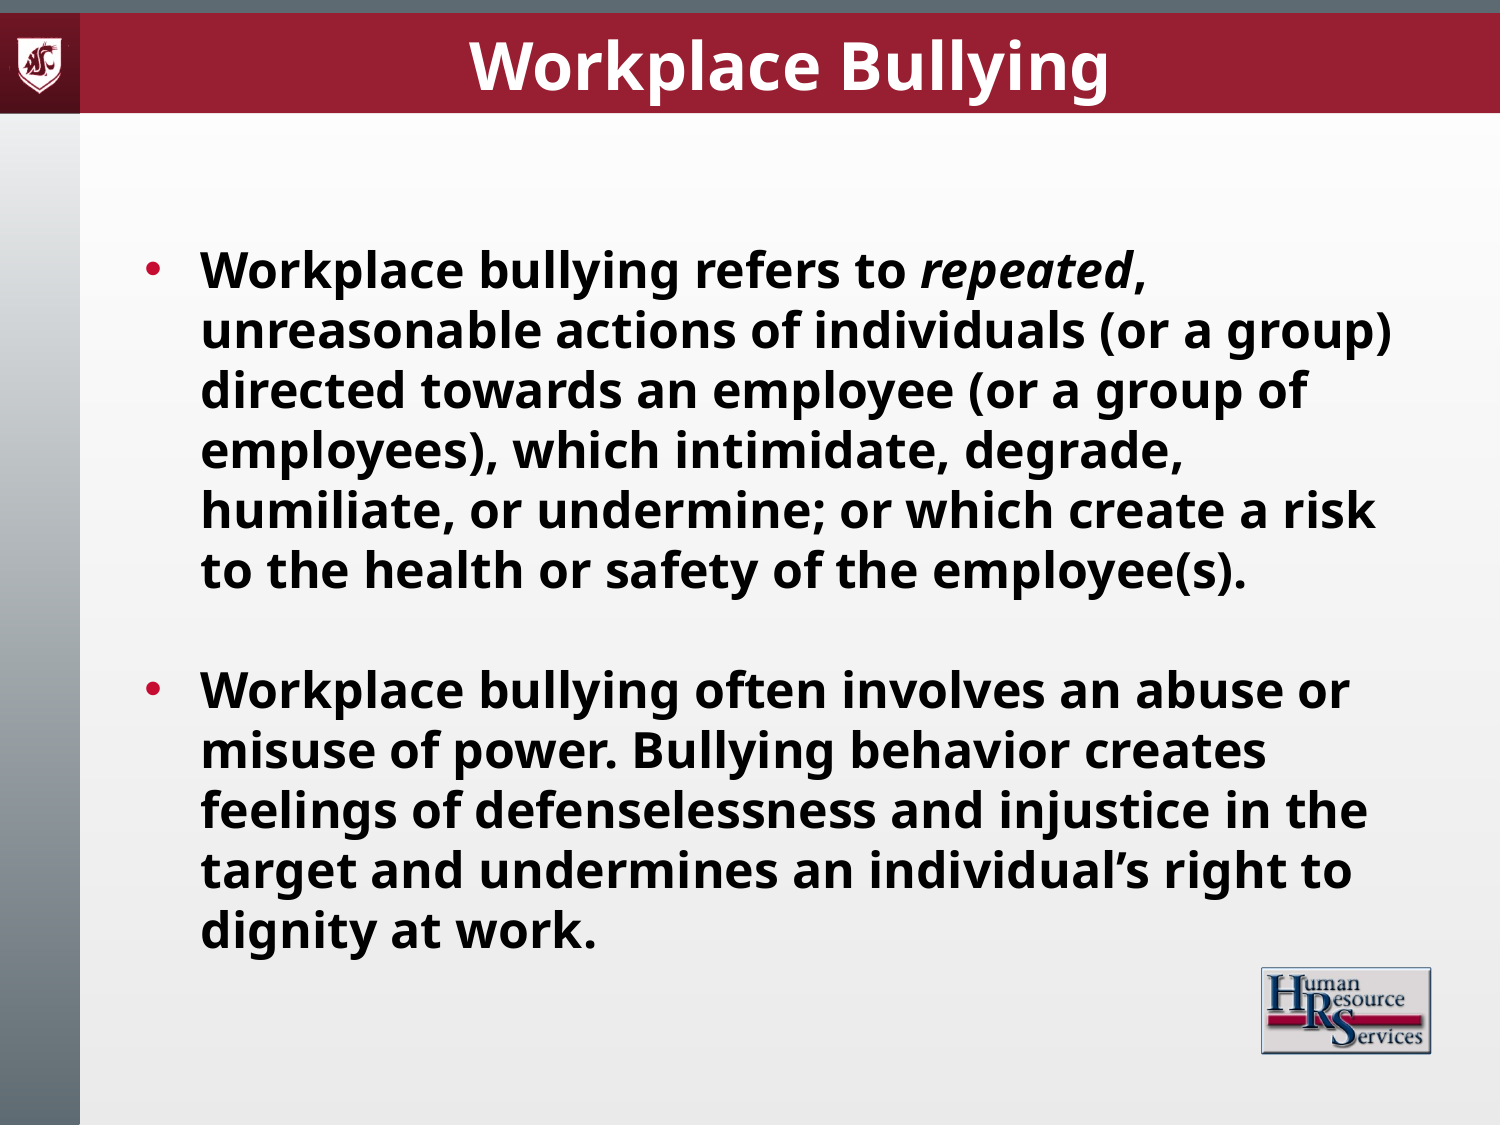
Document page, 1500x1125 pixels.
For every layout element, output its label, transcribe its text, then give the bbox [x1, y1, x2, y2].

picture [1253, 959, 1441, 1066]
list Workplace bullying refers to repeated, unreasonable actions of individuals (or a group) directed towards an employee (or a group of employees), which intimidate, degrade, humiliate, or undermine; or which create a risk to the health or safety of the employee(s). Workplace bullying often involves an abuse or misuse of power. Bullying behavior creates feelings of defenselessness and injustice in the target and undermines an individual’s right to dignity at work. [125, 230, 1413, 966]
text_box Workplace Bullying [81, 25, 1500, 113]
picture [9, 27, 69, 100]
